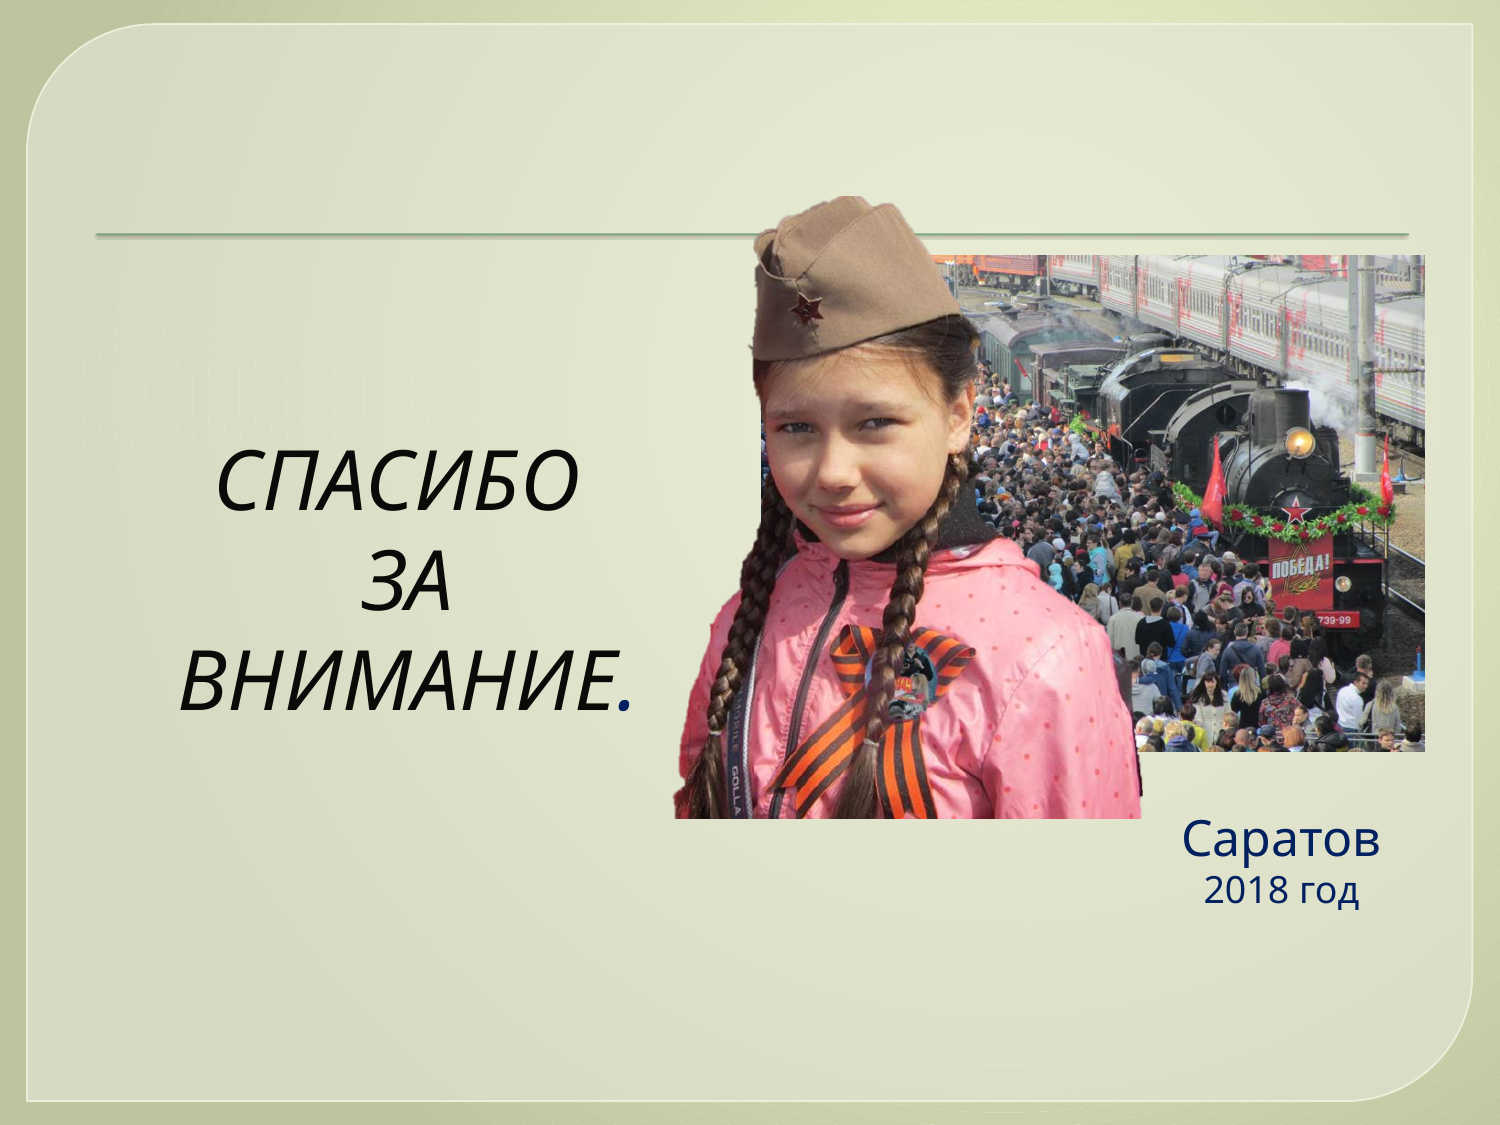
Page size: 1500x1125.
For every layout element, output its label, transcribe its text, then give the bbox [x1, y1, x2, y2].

list СПАСИБО ЗА ВНИМАНИЕ. [75, 349, 741, 1000]
title [75, 24, 1425, 349]
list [1148, 255, 1425, 753]
picture [667, 196, 1143, 819]
text_box Саратов 2018 год [1116, 798, 1447, 919]
